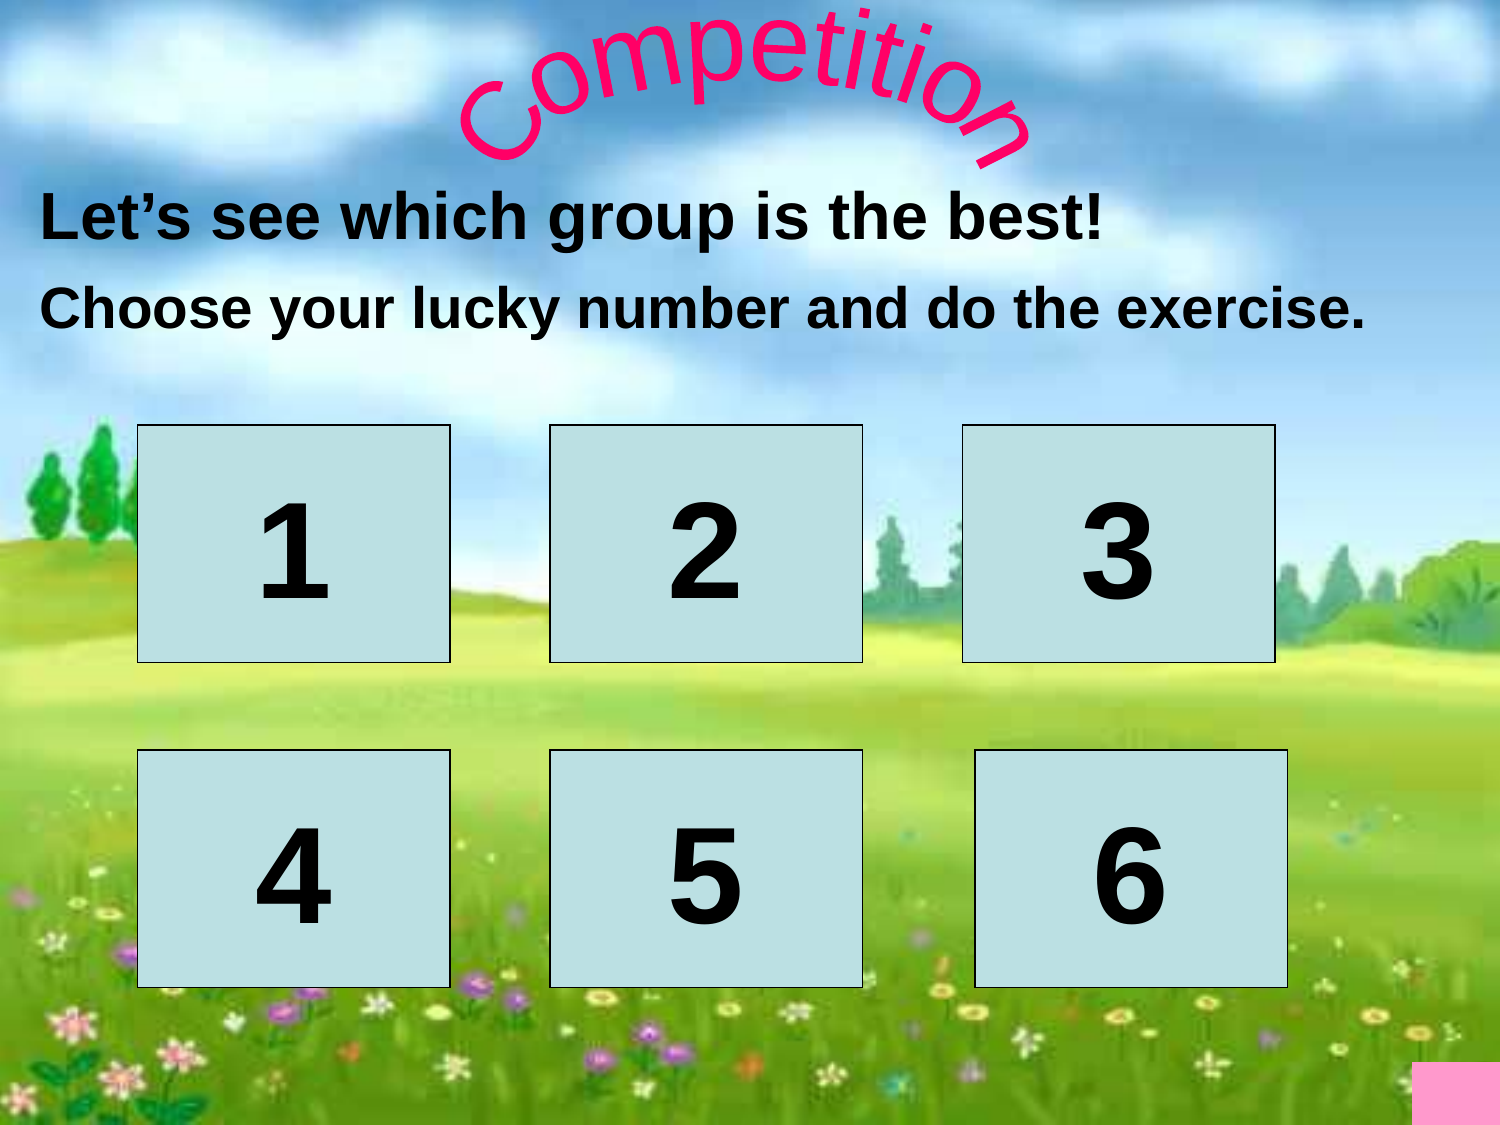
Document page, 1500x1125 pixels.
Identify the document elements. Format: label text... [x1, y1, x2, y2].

text_box 6 [974, 749, 1288, 988]
text_box 3 [962, 424, 1275, 663]
text_box 2 [549, 424, 863, 663]
picture [0, 0, 1500, 1125]
text_box [1412, 1062, 1500, 1125]
text_box Choose your lucky number and do the exercise. [24, 263, 1413, 348]
text_box 5 [549, 749, 863, 988]
text_box 4 [137, 749, 450, 988]
text_box Let’s see which group is the best! [24, 165, 1438, 260]
text_box 1 [137, 424, 450, 663]
